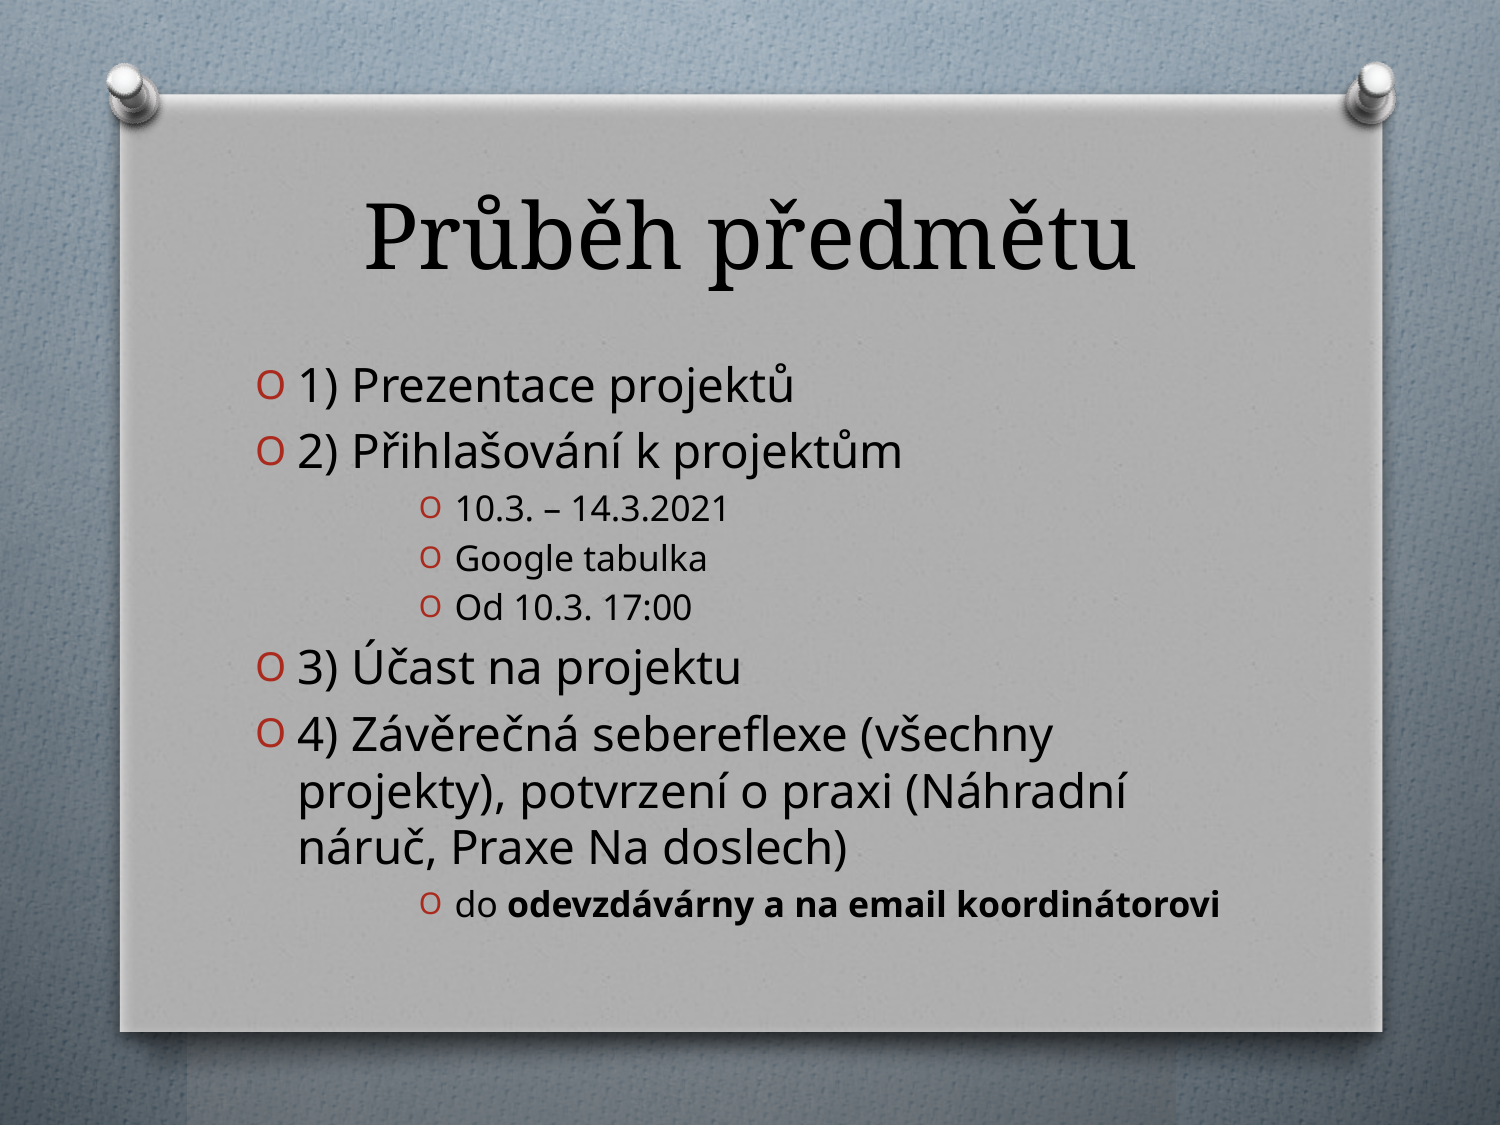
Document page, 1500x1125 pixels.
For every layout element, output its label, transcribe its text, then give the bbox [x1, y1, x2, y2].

title Průběh předmětu [179, 134, 1323, 332]
picture [75, 29, 198, 153]
picture [1317, 35, 1439, 156]
list 1) Prezentace projektů 2) Přihlašování k projektům 10.3. – 14.3.2021 Google tabulka Od 10.3. 17:00 3) Účast na projektu 4) Závěrečná sebereflexe (všechny projekty), potvrzení o praxi (Náhradní náruč, Praxe Na doslech) do odevzdávárny a na email koordinátorovi [240, 347, 1257, 939]
